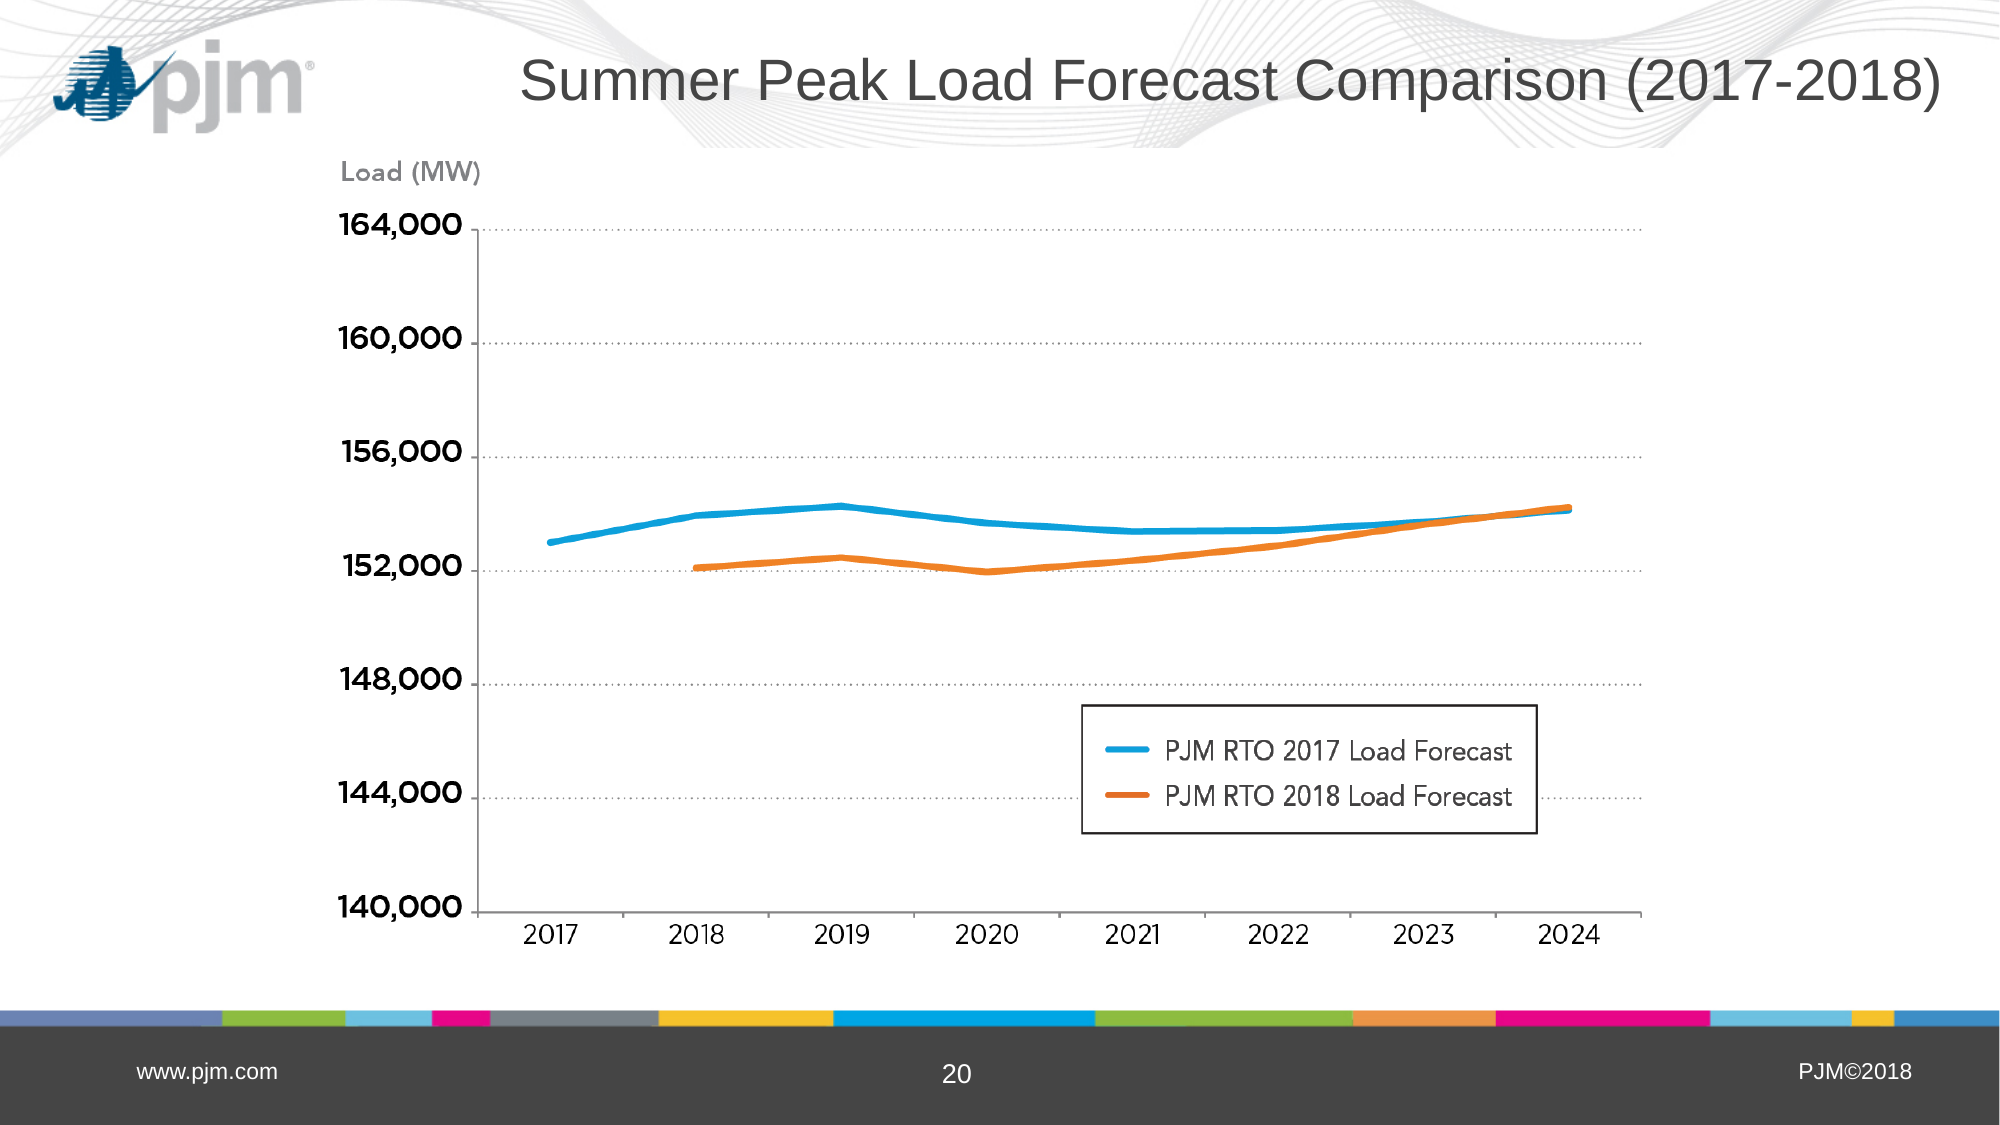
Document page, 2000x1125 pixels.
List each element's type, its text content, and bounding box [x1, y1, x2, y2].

picture [0, 0, 2000, 979]
title Summer Peak Load Forecast Comparison (2017-2018) [375, 24, 1966, 130]
picture [0, 1008, 2000, 1125]
footer www.pjm.com [116, 1046, 750, 1125]
